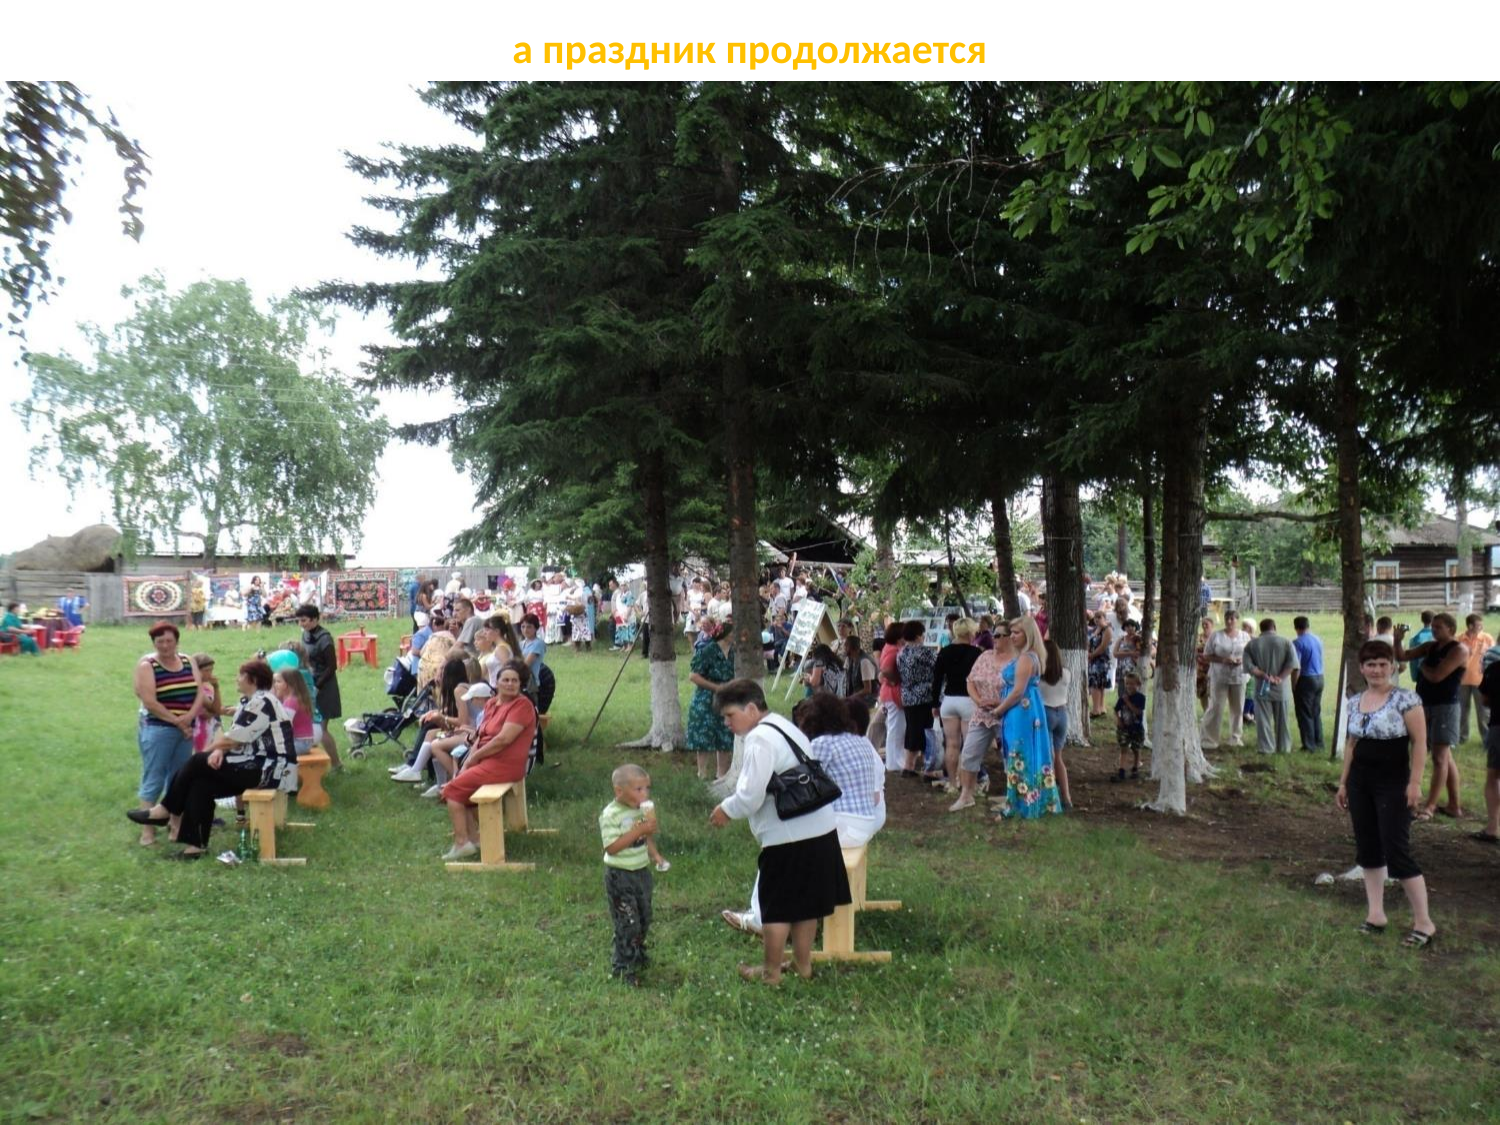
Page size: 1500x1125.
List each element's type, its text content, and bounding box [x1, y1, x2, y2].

picture [0, 81, 1500, 1125]
title а праздник продолжается [75, 0, 1425, 80]
